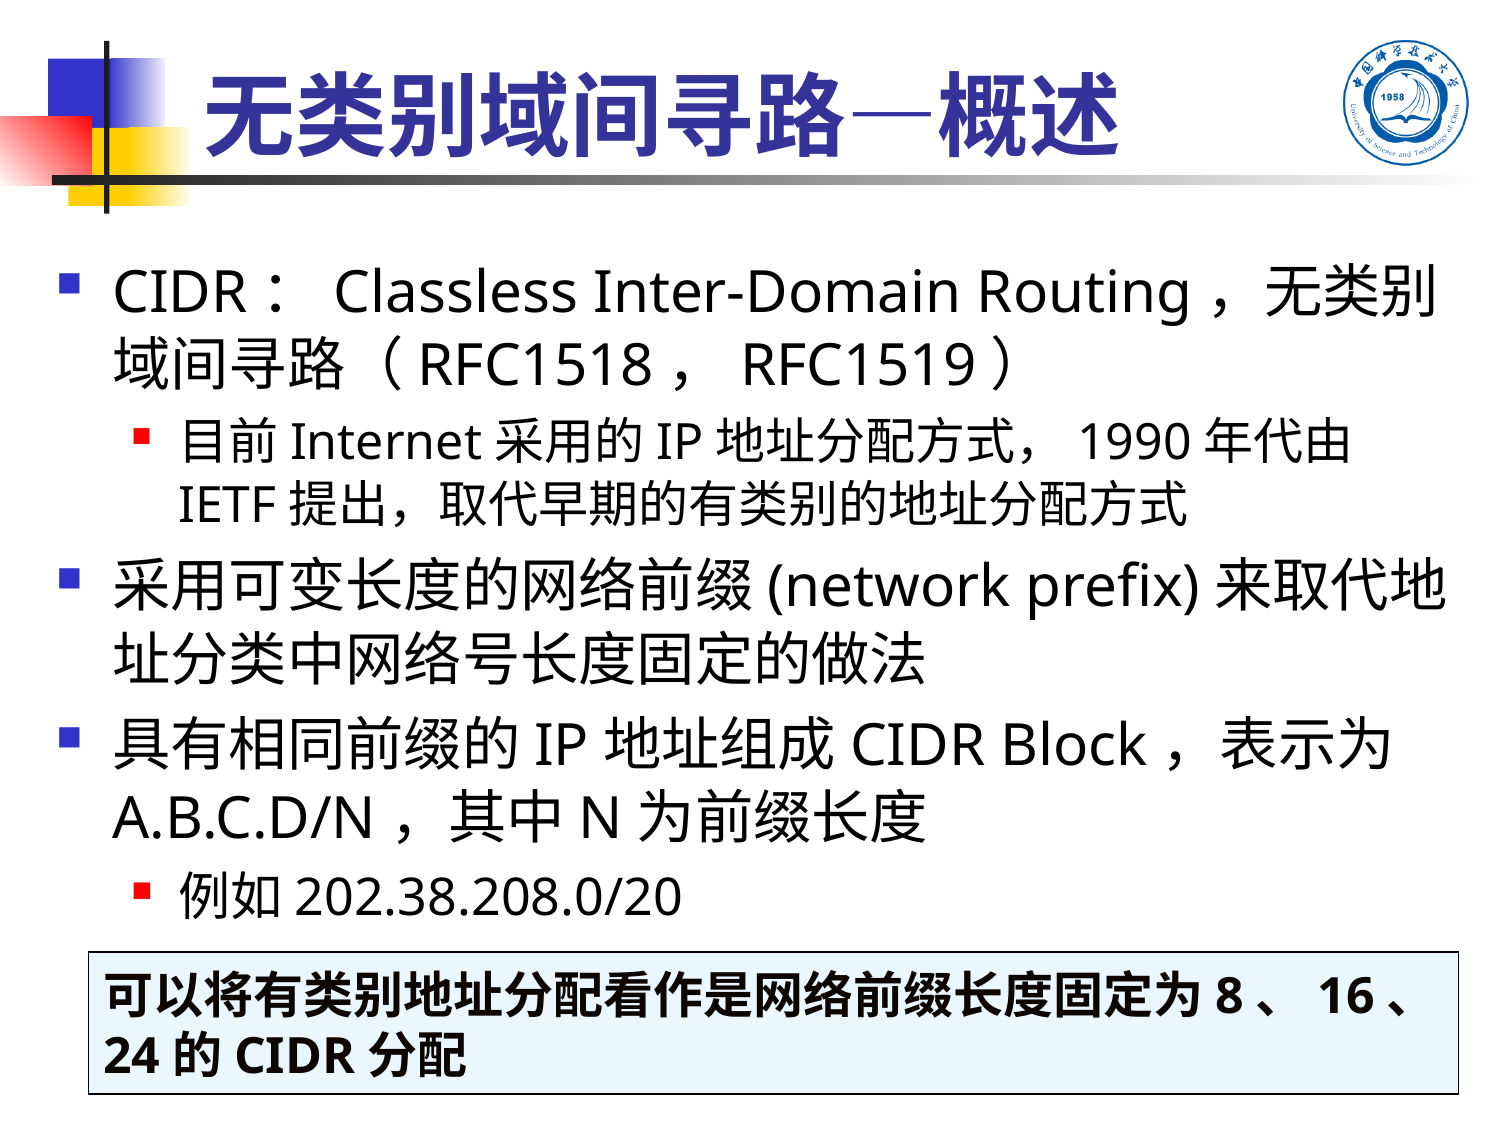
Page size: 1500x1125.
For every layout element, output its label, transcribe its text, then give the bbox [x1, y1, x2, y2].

slide_number 100 [1154, 1023, 1468, 1100]
text_box 可以将有类别地址分配看作是网络前缀长度固定为8、16、24的CIDR分配 [88, 952, 1459, 1094]
title 无类别域间寻路—概述 [188, 35, 1468, 176]
list CIDR：Classless Inter-Domain Routing，无类别域间寻路（RFC1518，RFC1519） 目前Internet采用的IP地址分配方式，1990年代由IETF提出，取代早期的有类别的地址分配方式 采用可变长度的网络前缀(network prefix)来取代地址分类中网络号长度固定的做法 具有相同前缀的IP地址组成CIDR Block，表示为A.B.C.D/N，其中N为前缀长度 例如202.38.208.0/20 [41, 242, 1469, 900]
